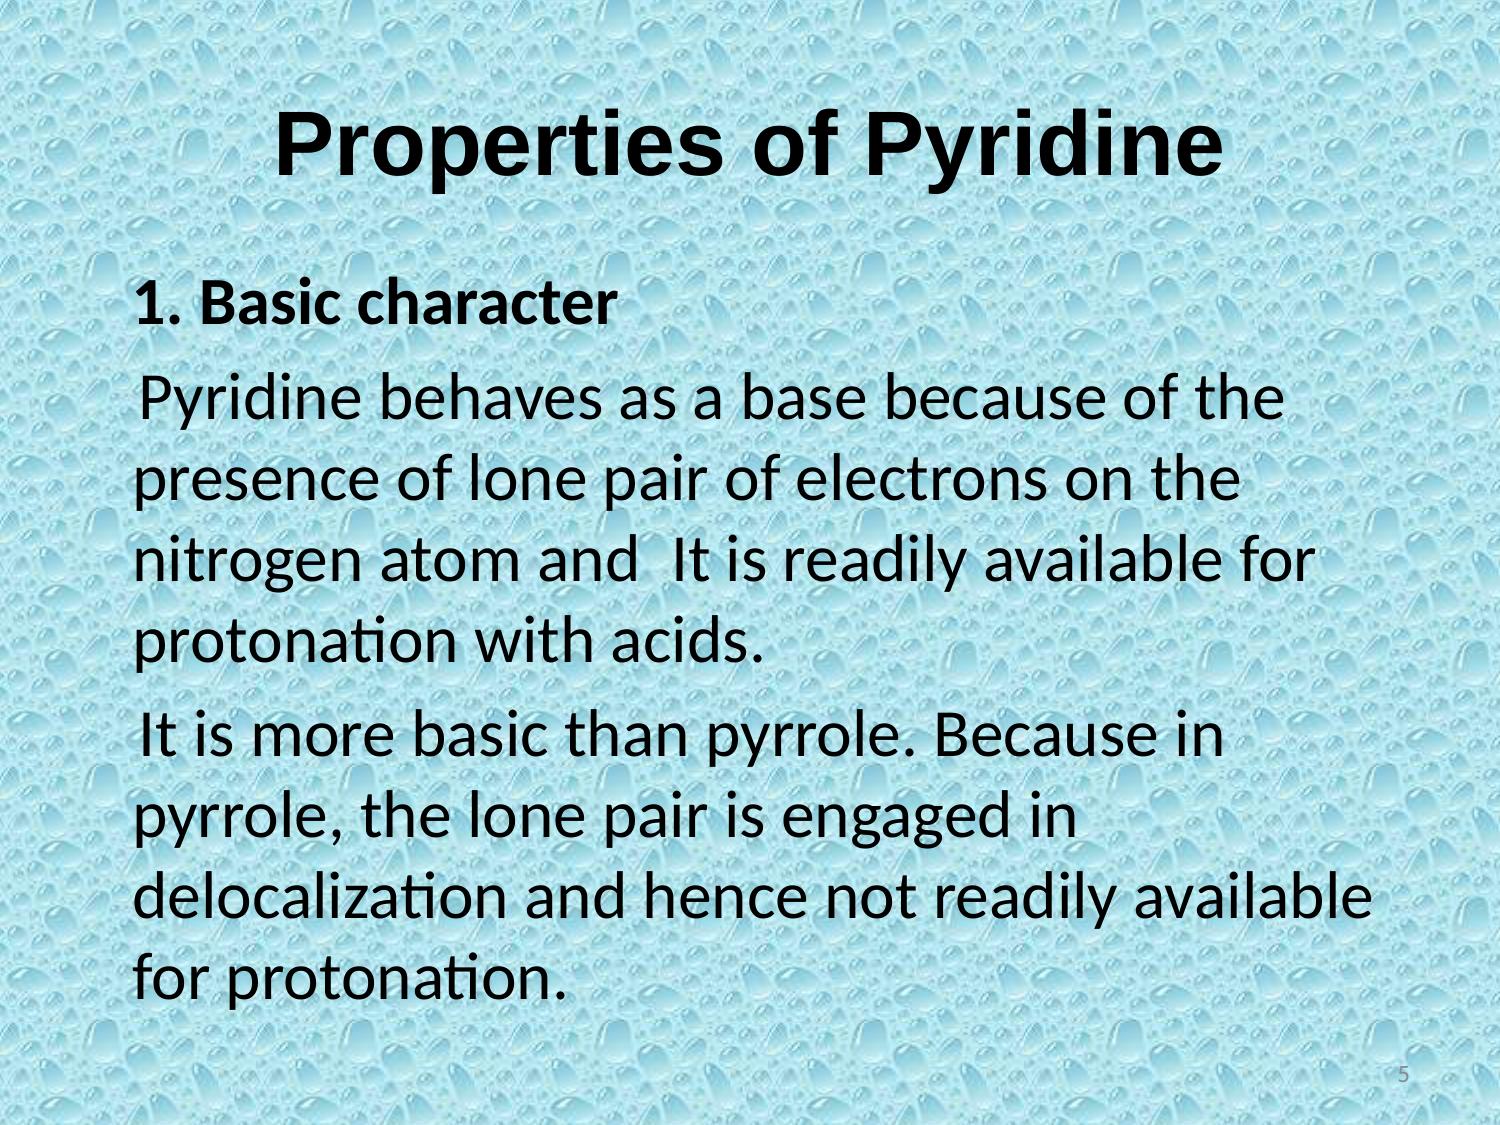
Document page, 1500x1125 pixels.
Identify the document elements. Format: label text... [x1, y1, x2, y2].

list 1. Basic character Pyridine behaves as a base because of the presence of lone pair of electrons on the nitrogen atom and It is readily available for protonation with acids. It is more basic than pyrrole. Because in pyrrole, the lone pair is engaged in delocalization and hence not readily available for protonation. [62, 249, 1463, 1025]
slide_number 5 [1074, 1042, 1425, 1103]
title Properties of Pyridine [75, 45, 1425, 233]
picture [0, 0, 1500, 1125]
